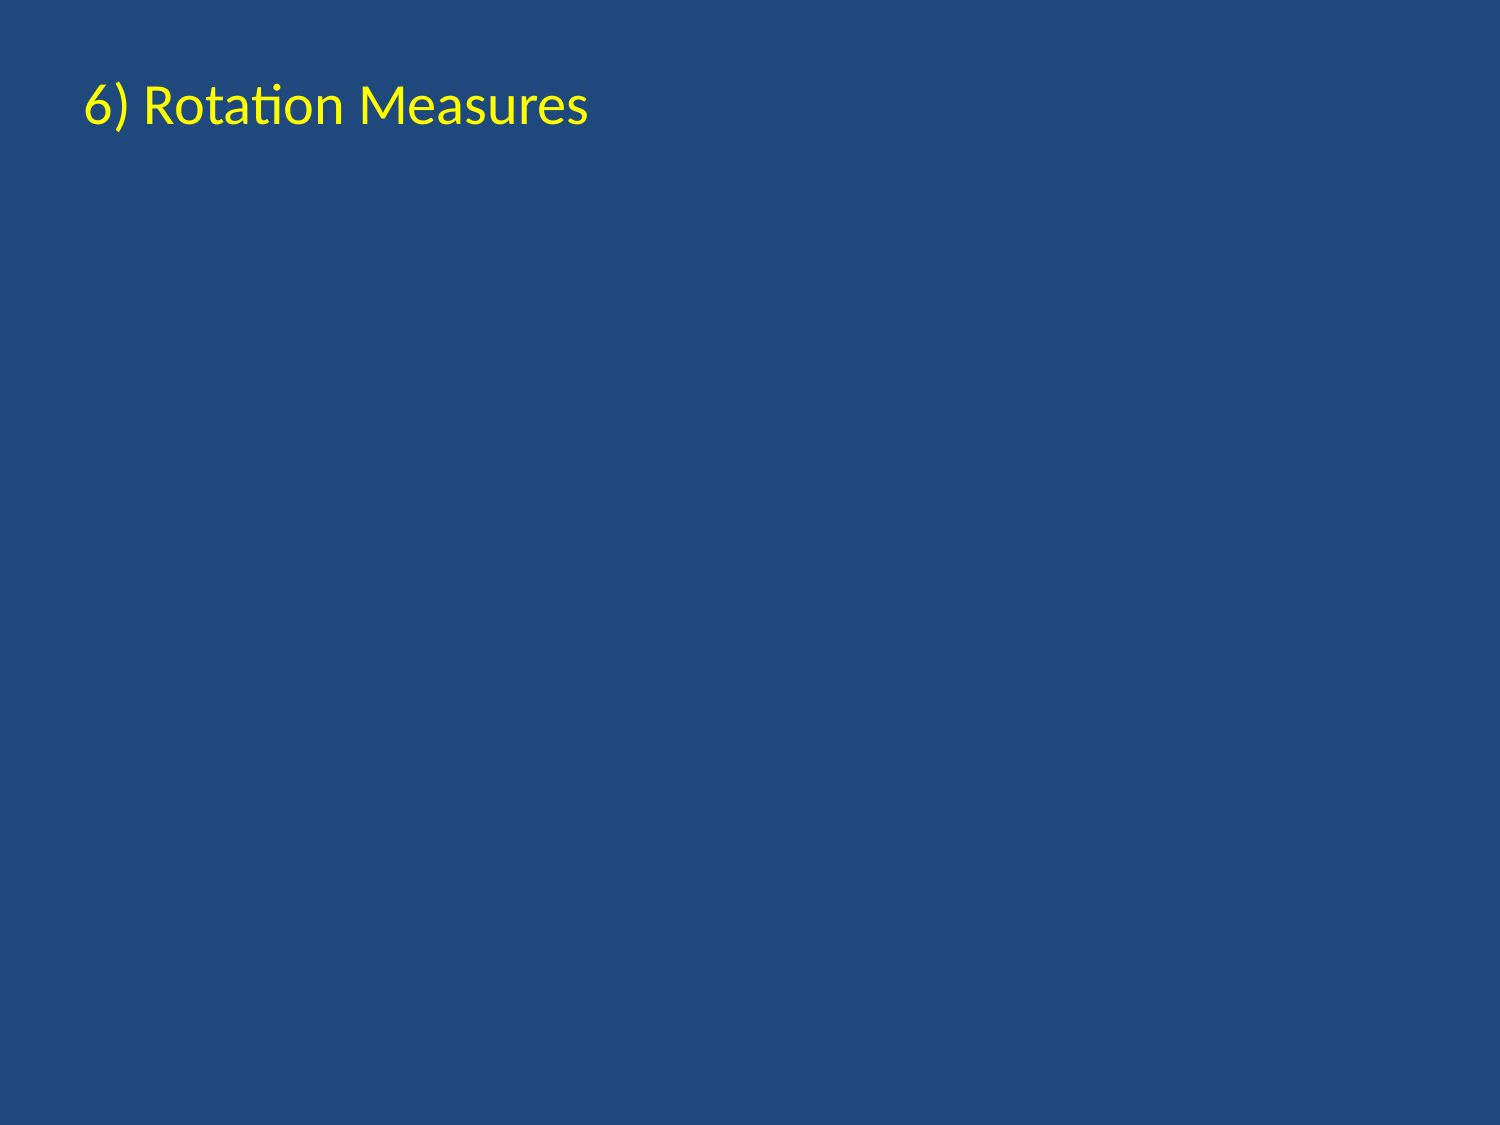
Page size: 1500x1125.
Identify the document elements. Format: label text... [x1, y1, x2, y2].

text_box 6) Rotation Measures [68, 58, 807, 144]
